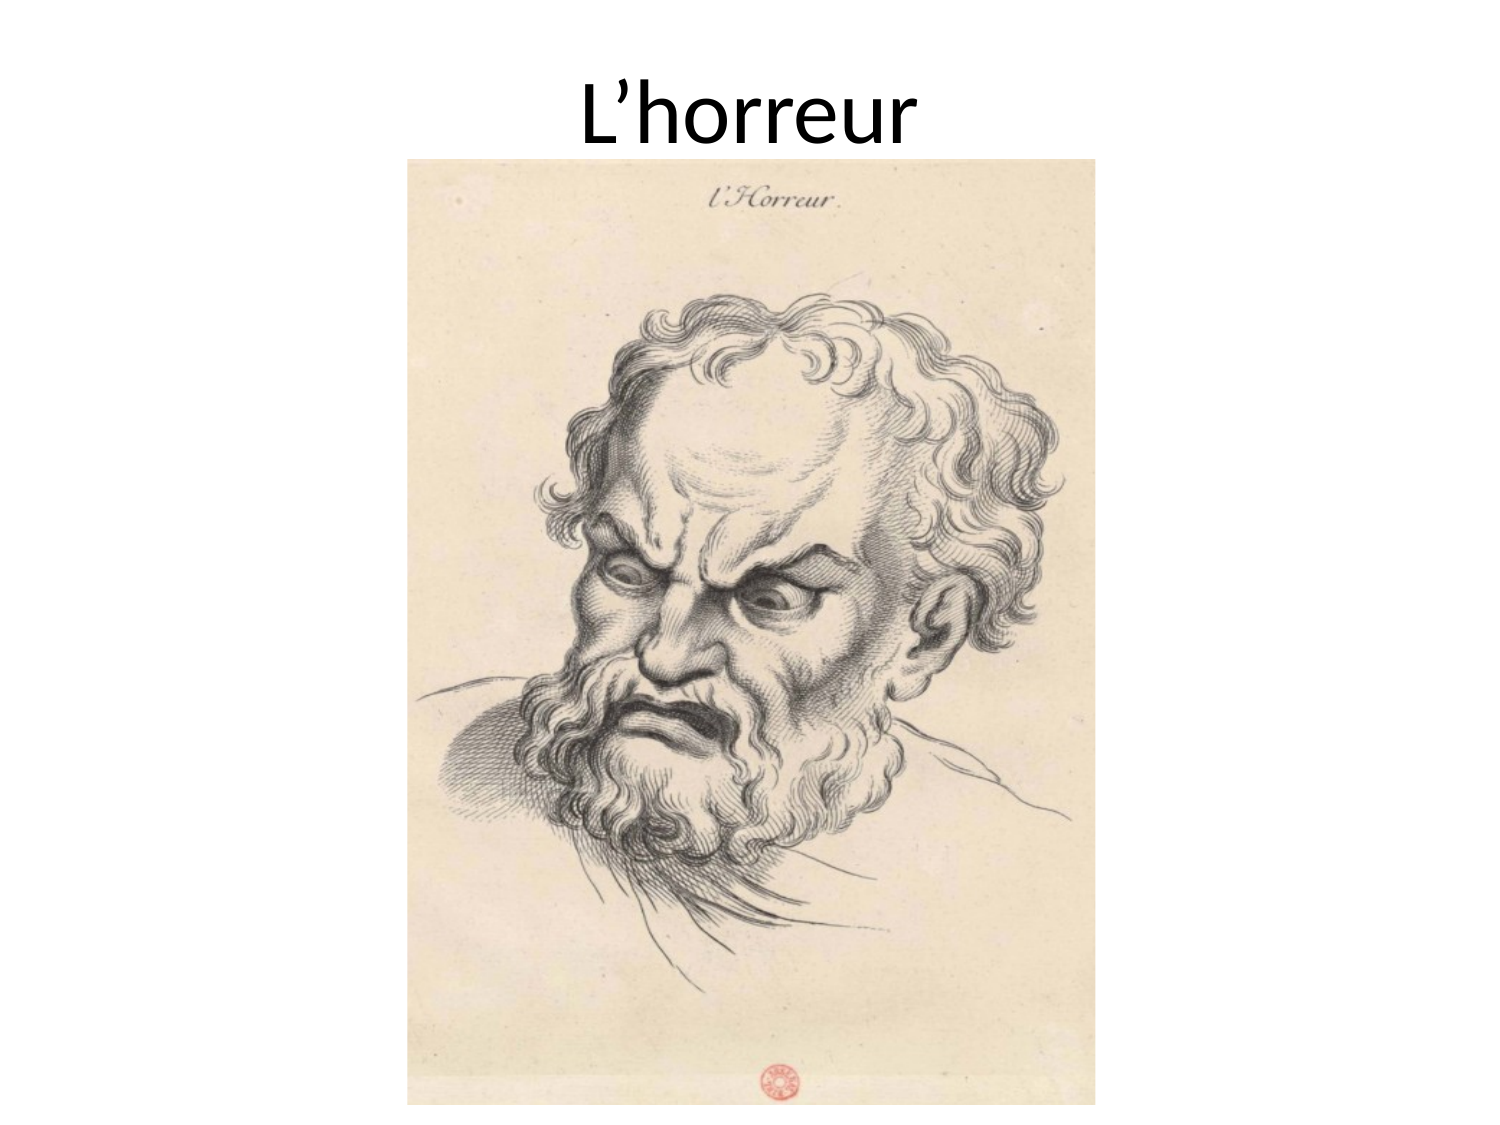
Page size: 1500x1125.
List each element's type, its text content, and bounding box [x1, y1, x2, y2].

title L’horreur [75, 12, 1425, 201]
picture [407, 158, 1096, 1105]
